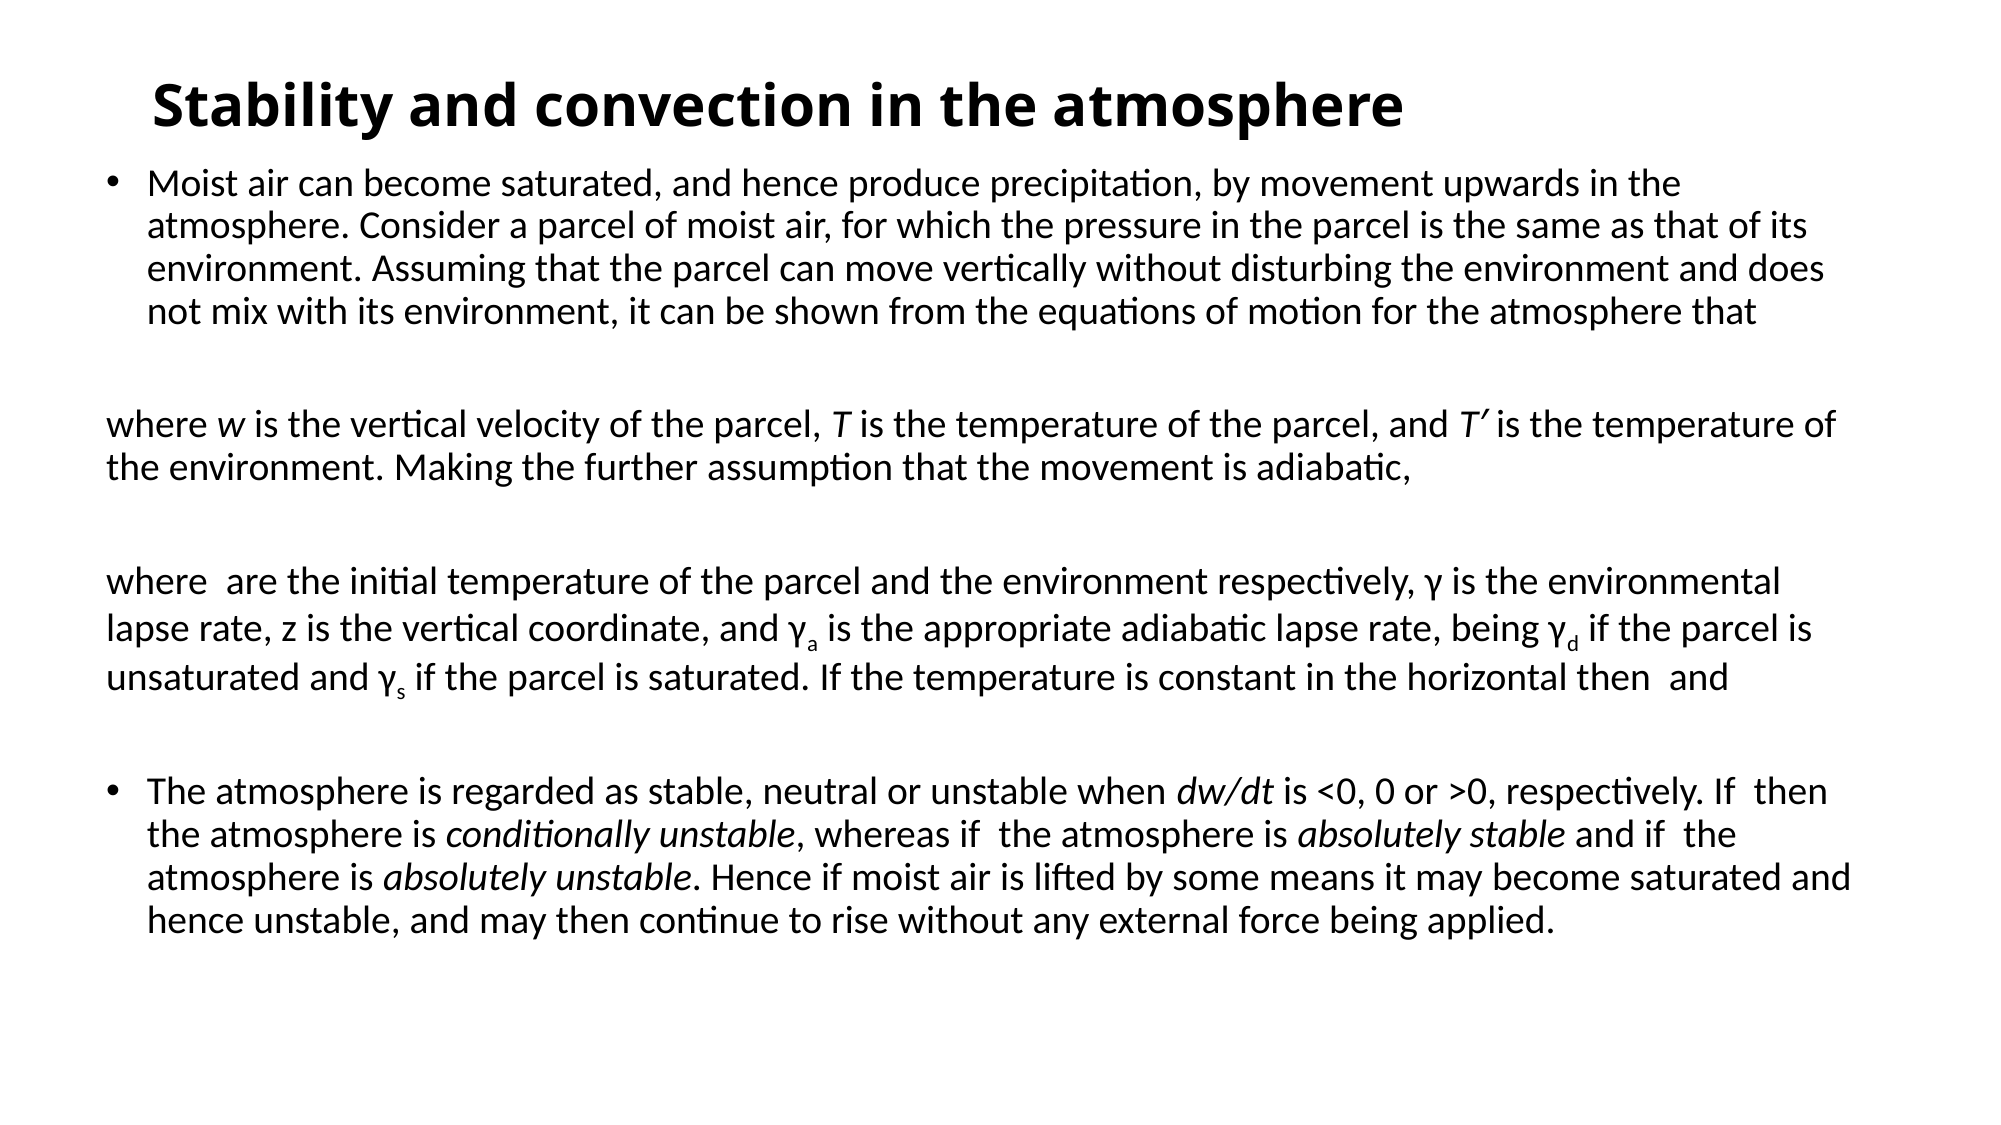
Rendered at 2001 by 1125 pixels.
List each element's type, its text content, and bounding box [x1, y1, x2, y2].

title Stability and convection in the atmosphere [137, 59, 1863, 155]
